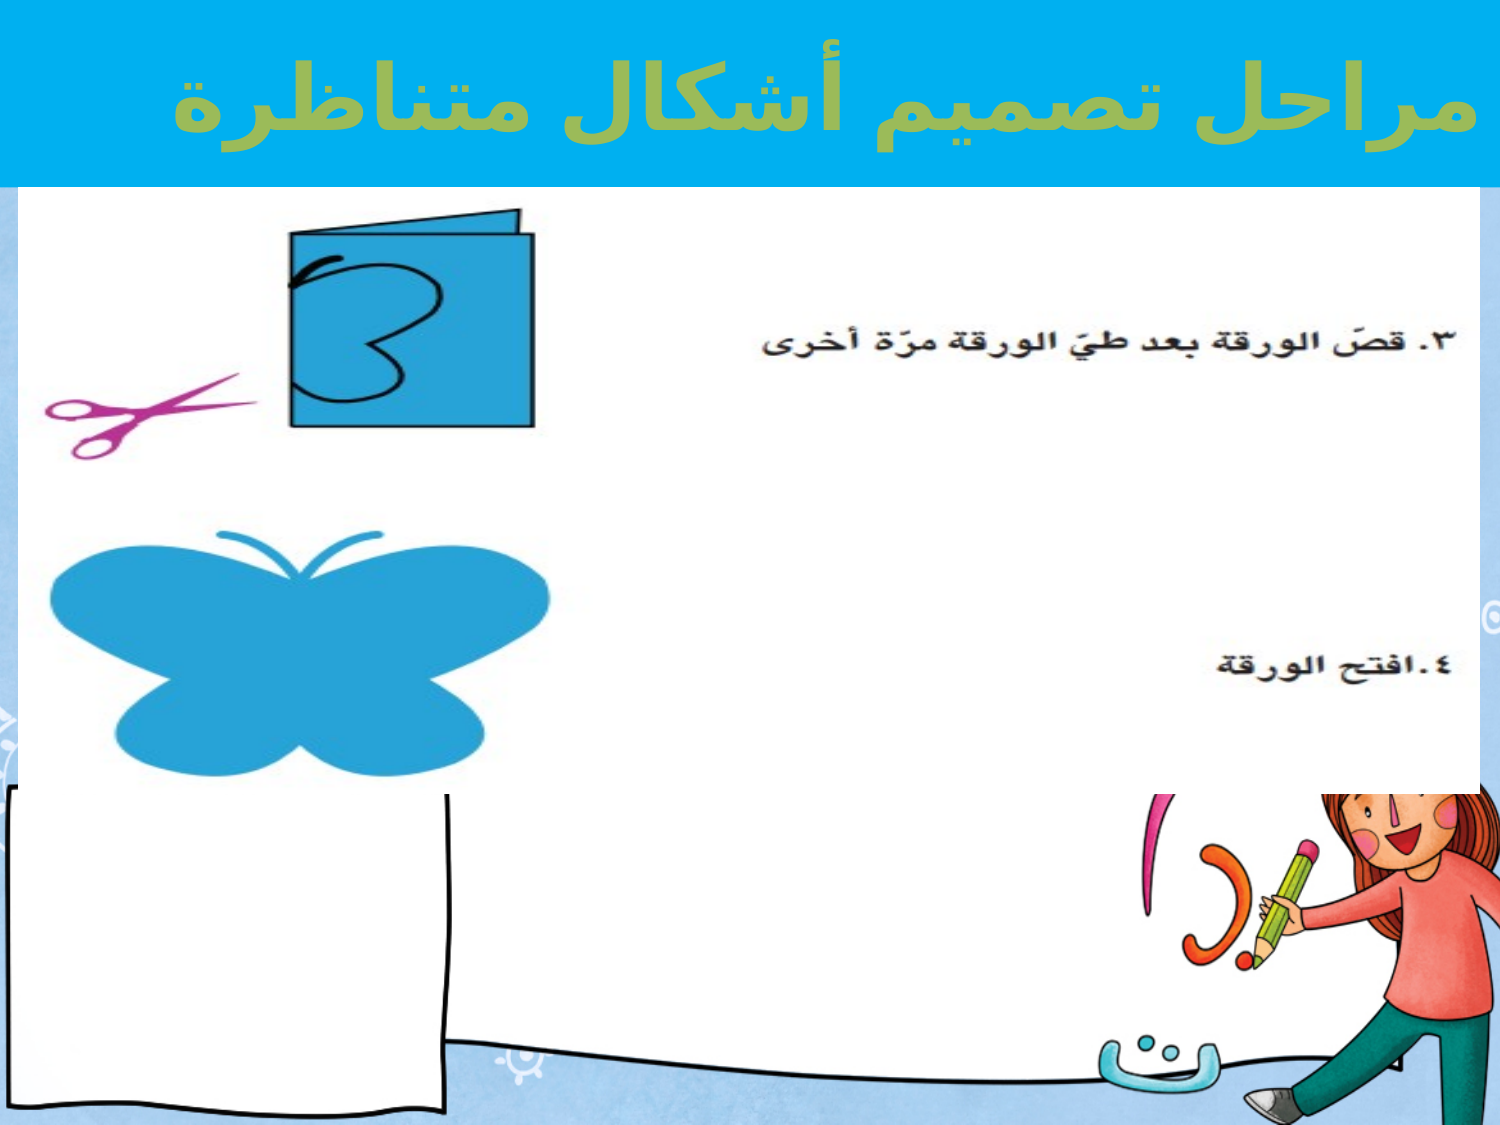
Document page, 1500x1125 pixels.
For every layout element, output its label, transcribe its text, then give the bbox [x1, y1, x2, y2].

title مراحل تصميم أشكال متناظرة [0, 0, 1500, 188]
picture [0, 188, 1500, 1125]
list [18, 187, 1480, 795]
